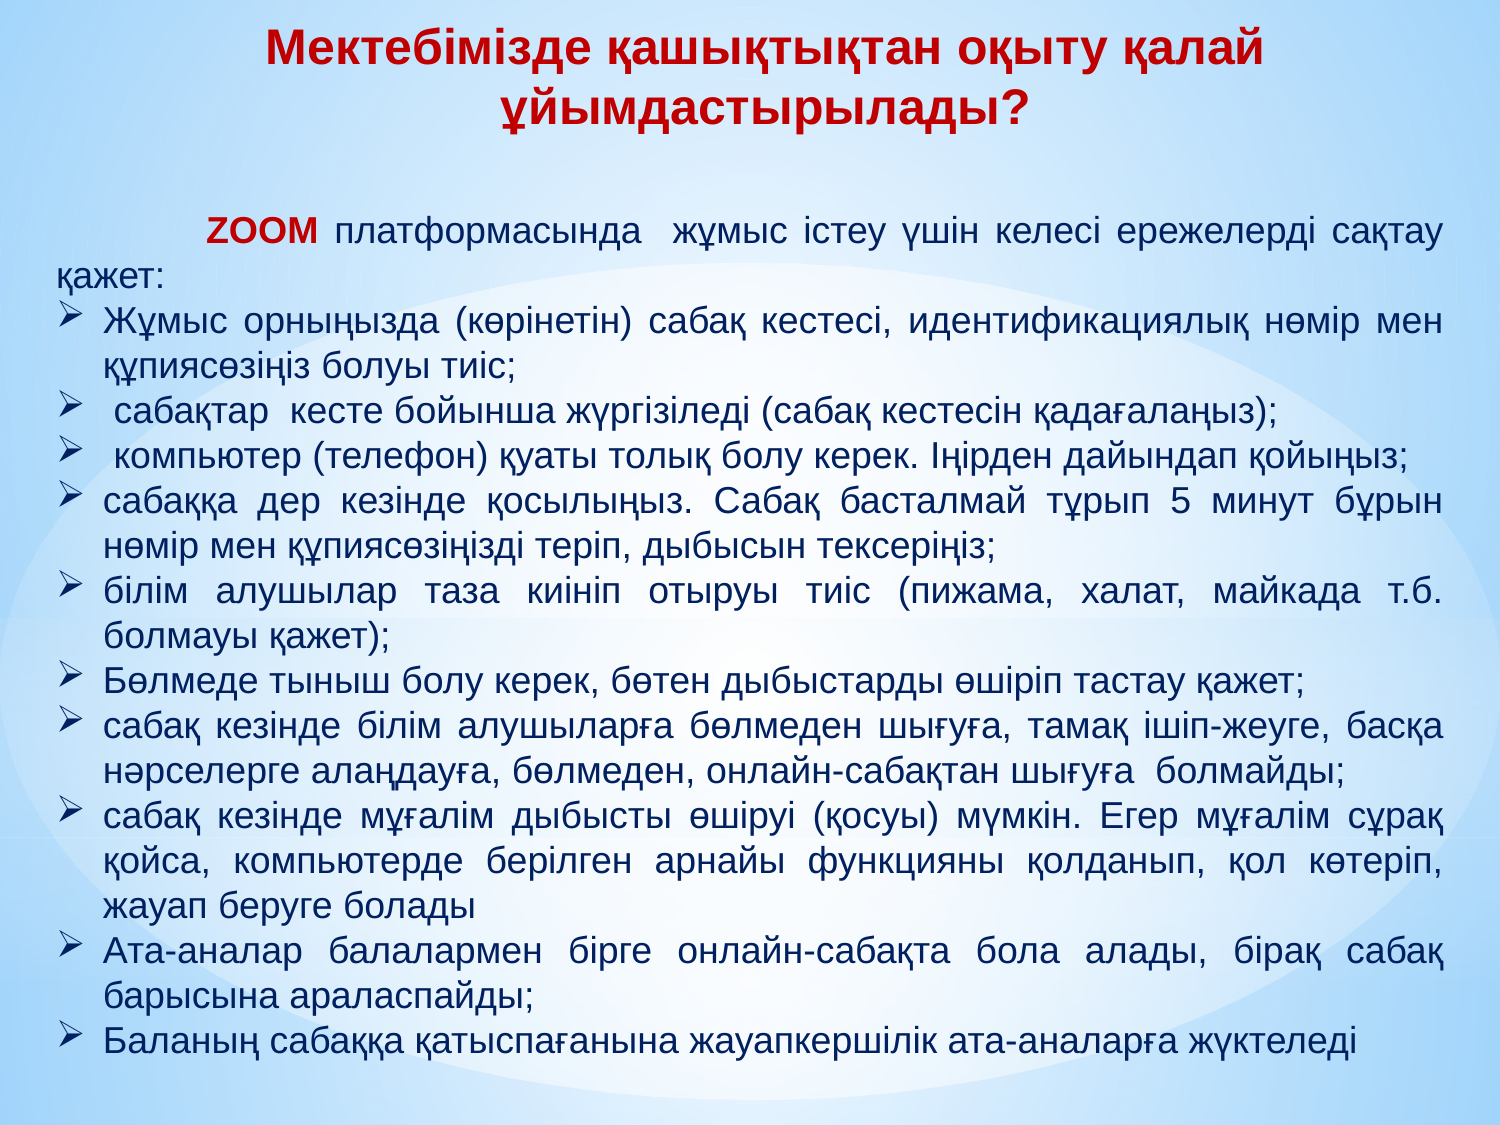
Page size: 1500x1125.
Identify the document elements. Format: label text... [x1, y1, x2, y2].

text_box ZOOM платформасында жұмыс істеу үшін келесі ережелерді сақтау қажет: Жұмыс орныңызда (көрінетін) сабақ кестесі, идентификациялық нөмір мен құпиясөзіңіз болуы тиіс; сабақтар кесте бойынша жүргізіледі (сабақ кестесін қадағалаңыз); компьютер (телефон) қуаты толық болу керек. Іңірден дайындап қойыңыз; сабаққа дер кезінде қосылыңыз. Сабақ басталмай тұрып 5 минут бұрын нөмір мен құпиясөзіңізді теріп, дыбысын тексеріңіз; білім алушылар таза киініп отыруы тиіс (пижама, халат, майкада т.б. болмауы қажет); Бөлмеде тыныш болу керек, бөтен дыбыстарды өшіріп тастау қажет; сабақ кезінде білім алушыларға бөлмеден шығуға, тамақ ішіп-жеуге, басқа нәрселерге алаңдауға, бөлмеден, онлайн-сабақтан шығуға болмайды; сабақ кезінде мұғалім дыбысты өшіруі (қосуы) мүмкін. Егер мұғалім сұрақ қойса, компьютерде берілген арнайы функцияны қолданып, қол көтеріп, жауап беруге болады Ата-аналар балалармен бірге онлайн-сабақта бола алады, бірақ сабақ барысына араласпайды; Баланың сабаққа қатыспағанына жауапкершілік ата-аналарға жүктеледі [41, 198, 1459, 1125]
text_box Мектебімізде қашықтықтан оқыту қалай ұйымдастырылады? [128, 6, 1404, 202]
